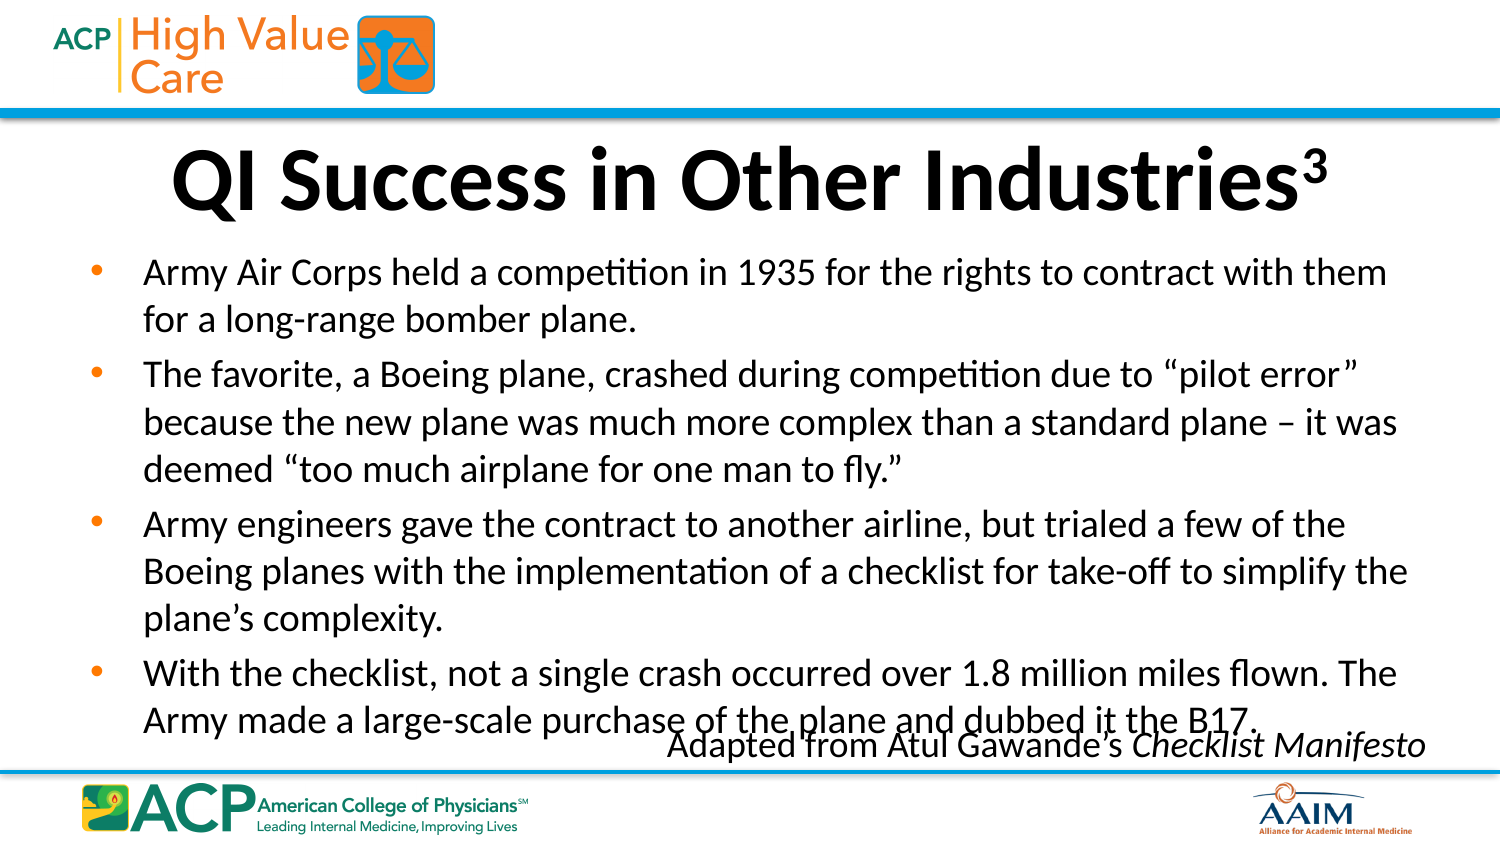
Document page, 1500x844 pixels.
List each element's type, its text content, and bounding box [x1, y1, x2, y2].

title QI Success in Other Industries3 [75, 103, 1425, 238]
picture [82, 783, 528, 835]
picture [1253, 782, 1412, 834]
picture [53, 15, 435, 94]
text_box Adapted from Atul Gawande’s Checklist Manifesto [652, 712, 1500, 773]
list Army Air Corps held a competition in 1935 for the rights to contract with them for a long-range bomber plane. The favorite, a Boeing plane, crashed during competition due to “pilot error” because the new plane was much more complex than a standard plane – it was deemed “too much airplane for one man to fly.” Army engineers gave the contract to another airline, but trialed a few of the Boeing planes with the implementation of a checklist for take-off to simplify the plane’s complexity. With the checklist, not a single crash occurred over 1.8 million miles flown. The Army made a large-scale purchase of the plane and dubbed it the B17. [75, 238, 1425, 757]
